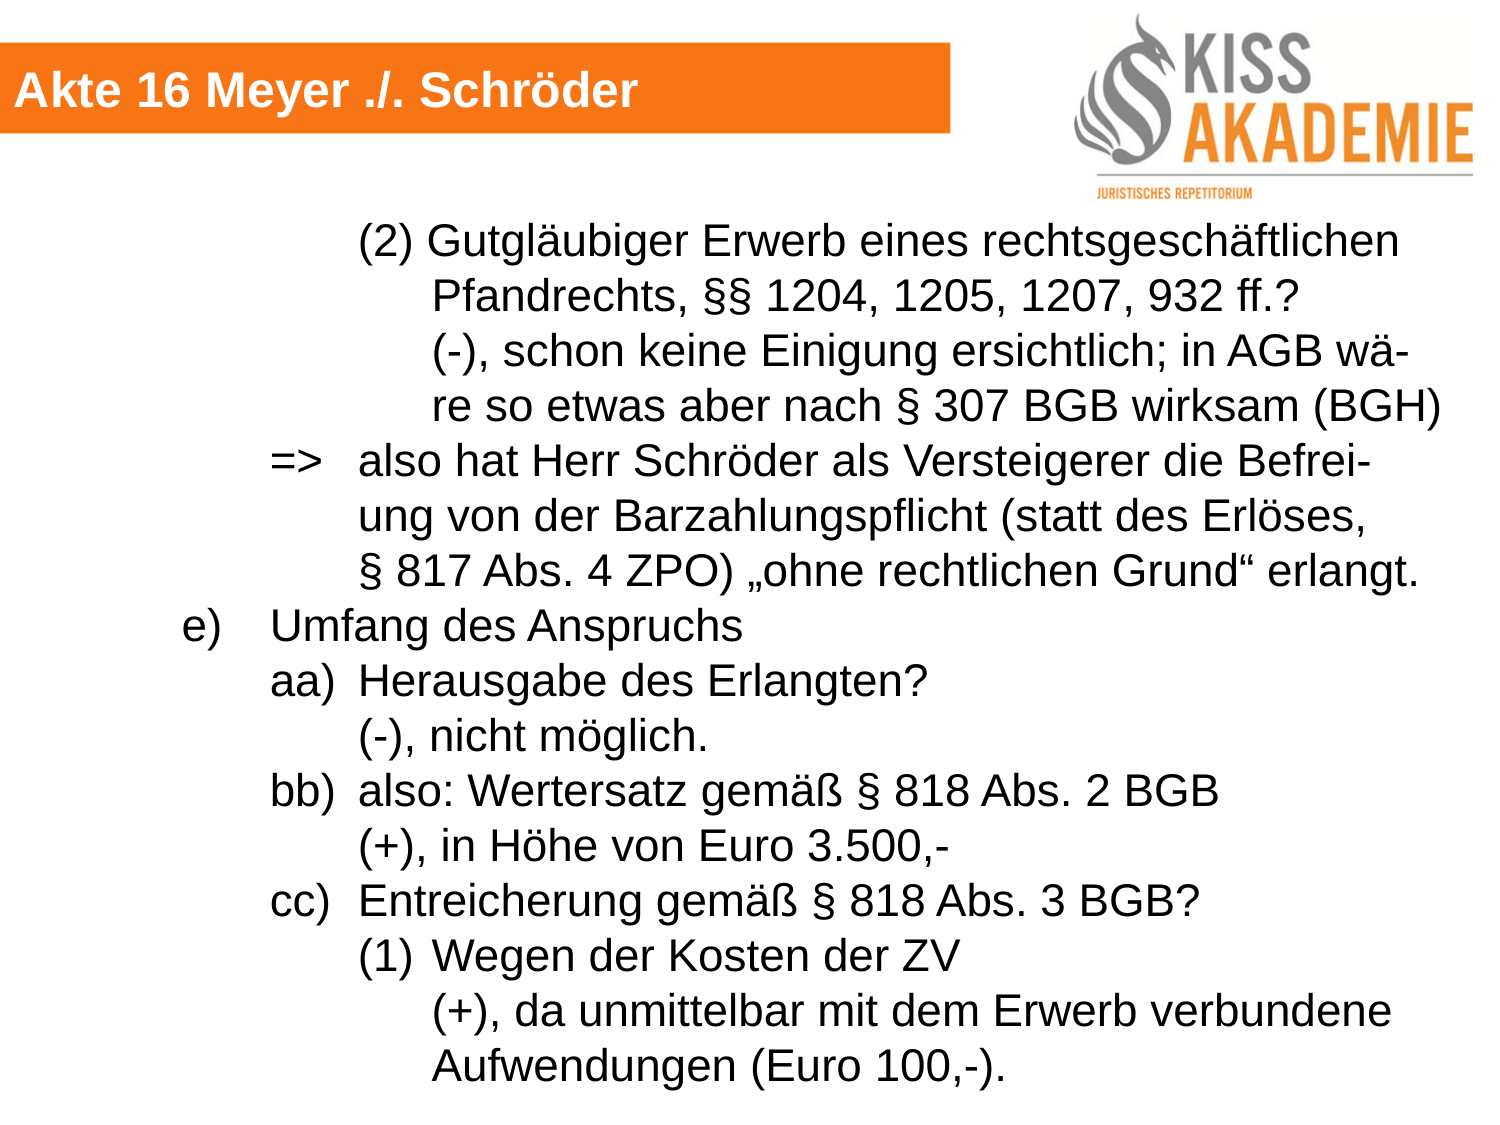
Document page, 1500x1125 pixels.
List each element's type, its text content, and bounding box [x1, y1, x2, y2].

text_box (2) Gutgläubiger Erwerb eines rechtsgeschäftlichen Pfandrechts, §§ 1204, 1205, 1207, 932 ff.? (-), schon keine Einigung ersichtlich; in AGB wä- re so etwas aber nach § 307 BGB wirksam (BGH) => also hat Herr Schröder als Versteigerer die Befrei- ung von der Barzahlungspflicht (statt des Erlöses, § 817 Abs. 4 ZPO) „ohne rechtlichen Grund“ erlangt. e) Umfang des Anspruchs aa) Herausgabe des Erlangten? (-), nicht möglich. bb) also: Wertersatz gemäß § 818 Abs. 2 BGB (+), in Höhe von Euro 3.500,- cc) Entreicherung gemäß § 818 Abs. 3 BGB? (1) Wegen der Kosten der ZV (+), da unmittelbar mit dem Erwerb verbundene Aufwendungen (Euro 100,-). [49, 210, 1477, 1091]
picture [1074, 13, 1473, 203]
text_box Akte 16 Meyer ./. Schröder [0, 42, 951, 134]
